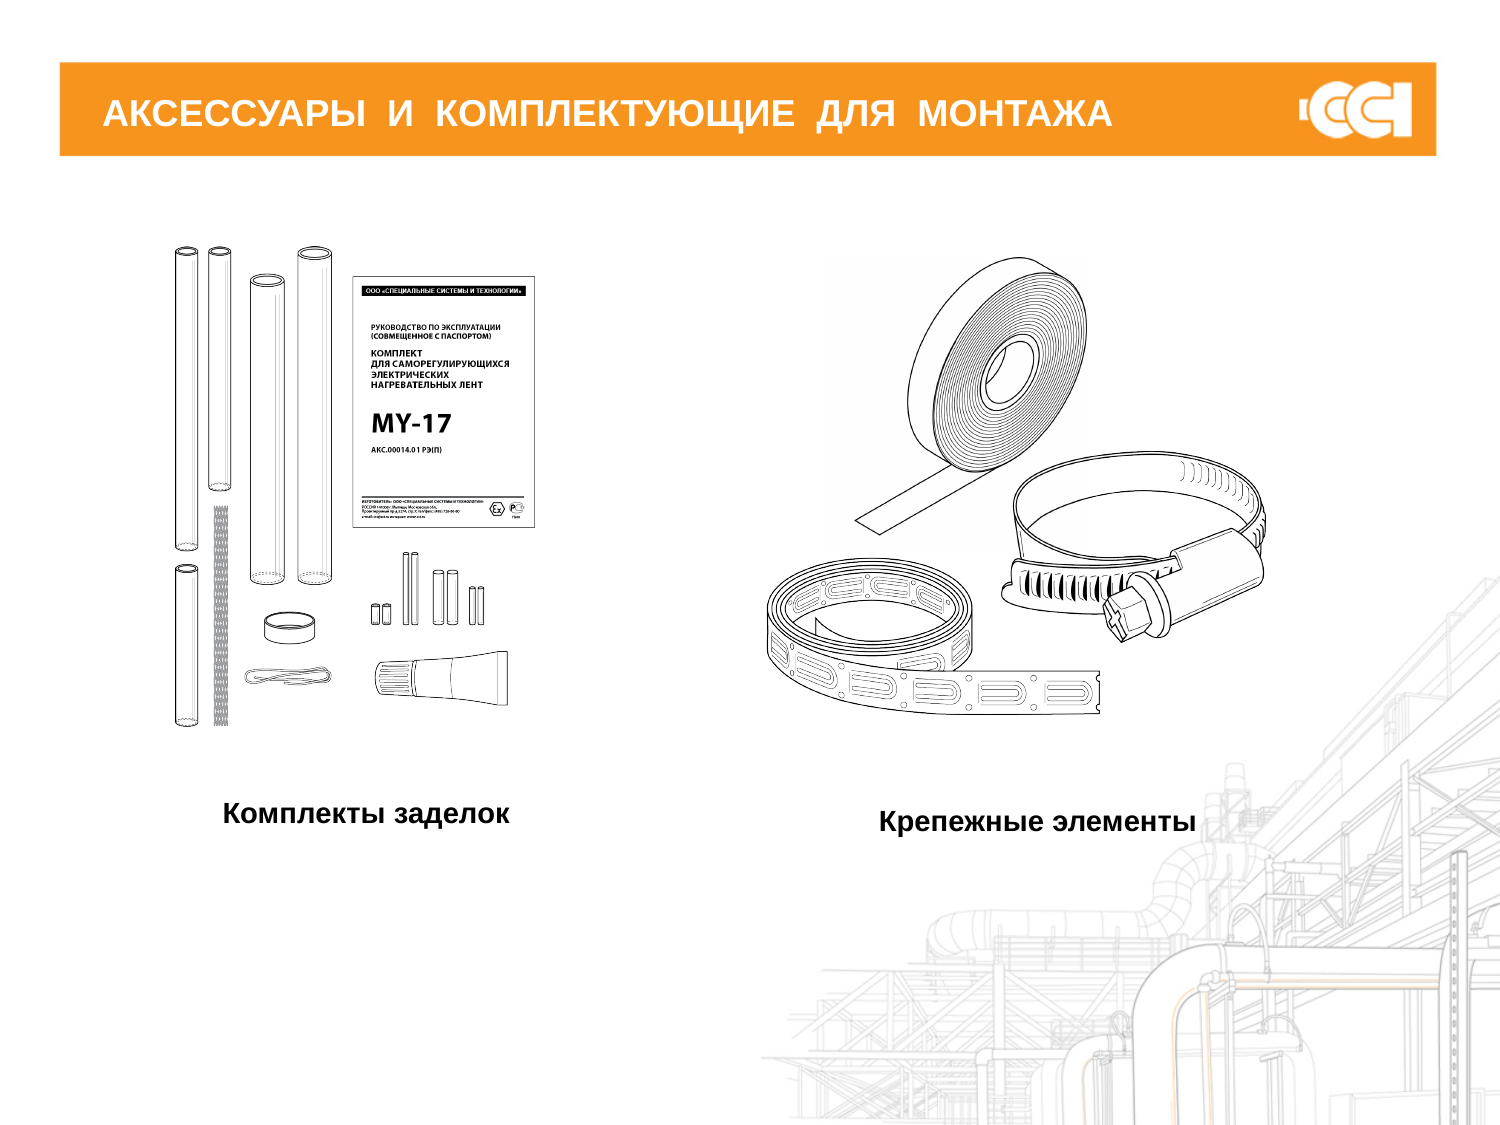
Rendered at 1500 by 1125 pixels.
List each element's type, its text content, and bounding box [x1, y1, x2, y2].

text_box Комплекты заделок [222, 794, 512, 830]
text_box АКСЕССУАРЫ И КОМПЛЕКТУЮЩИЕ ДЛЯ МОНТАЖА [87, 81, 1140, 142]
text_box [62, 154, 1440, 234]
text_box Крепежные элементы [878, 785, 1199, 838]
picture [0, 0, 1500, 1125]
